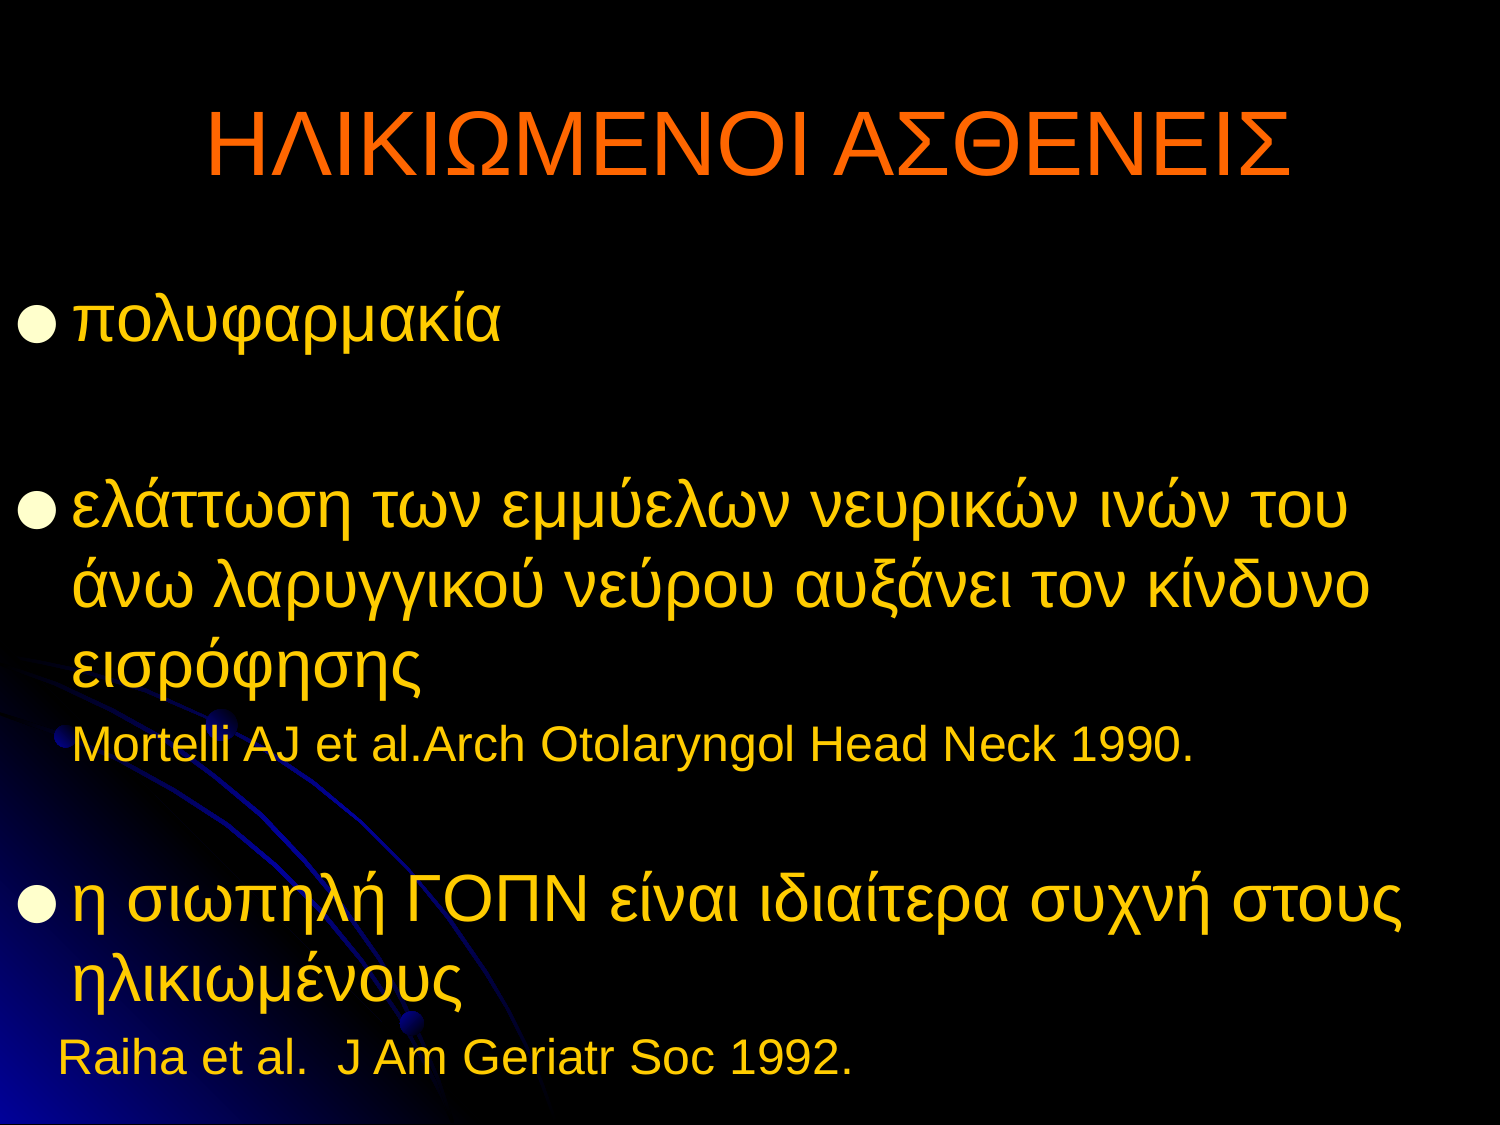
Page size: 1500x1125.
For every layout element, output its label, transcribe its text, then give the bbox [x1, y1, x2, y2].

title ΗΛΙΚΙΩΜΕΝΟΙ ΑΣΘΕΝΕΙΣ [75, 45, 1425, 233]
list πολυφαρμακία ελάττωση των εμμύελων νευρικών ινών του άνω λαρυγγικού νεύρου αυξάνει τον κίνδυνο εισρόφησης Mortelli AJ et al.Arch Otolaryngol Head Neck 1990. η σιωπηλή ΓΟΠΝ είναι ιδιαίτερα συχνή στους ηλικιωμένους Raiha et al. J Am Geriatr Soc 1992. [0, 267, 1500, 1125]
